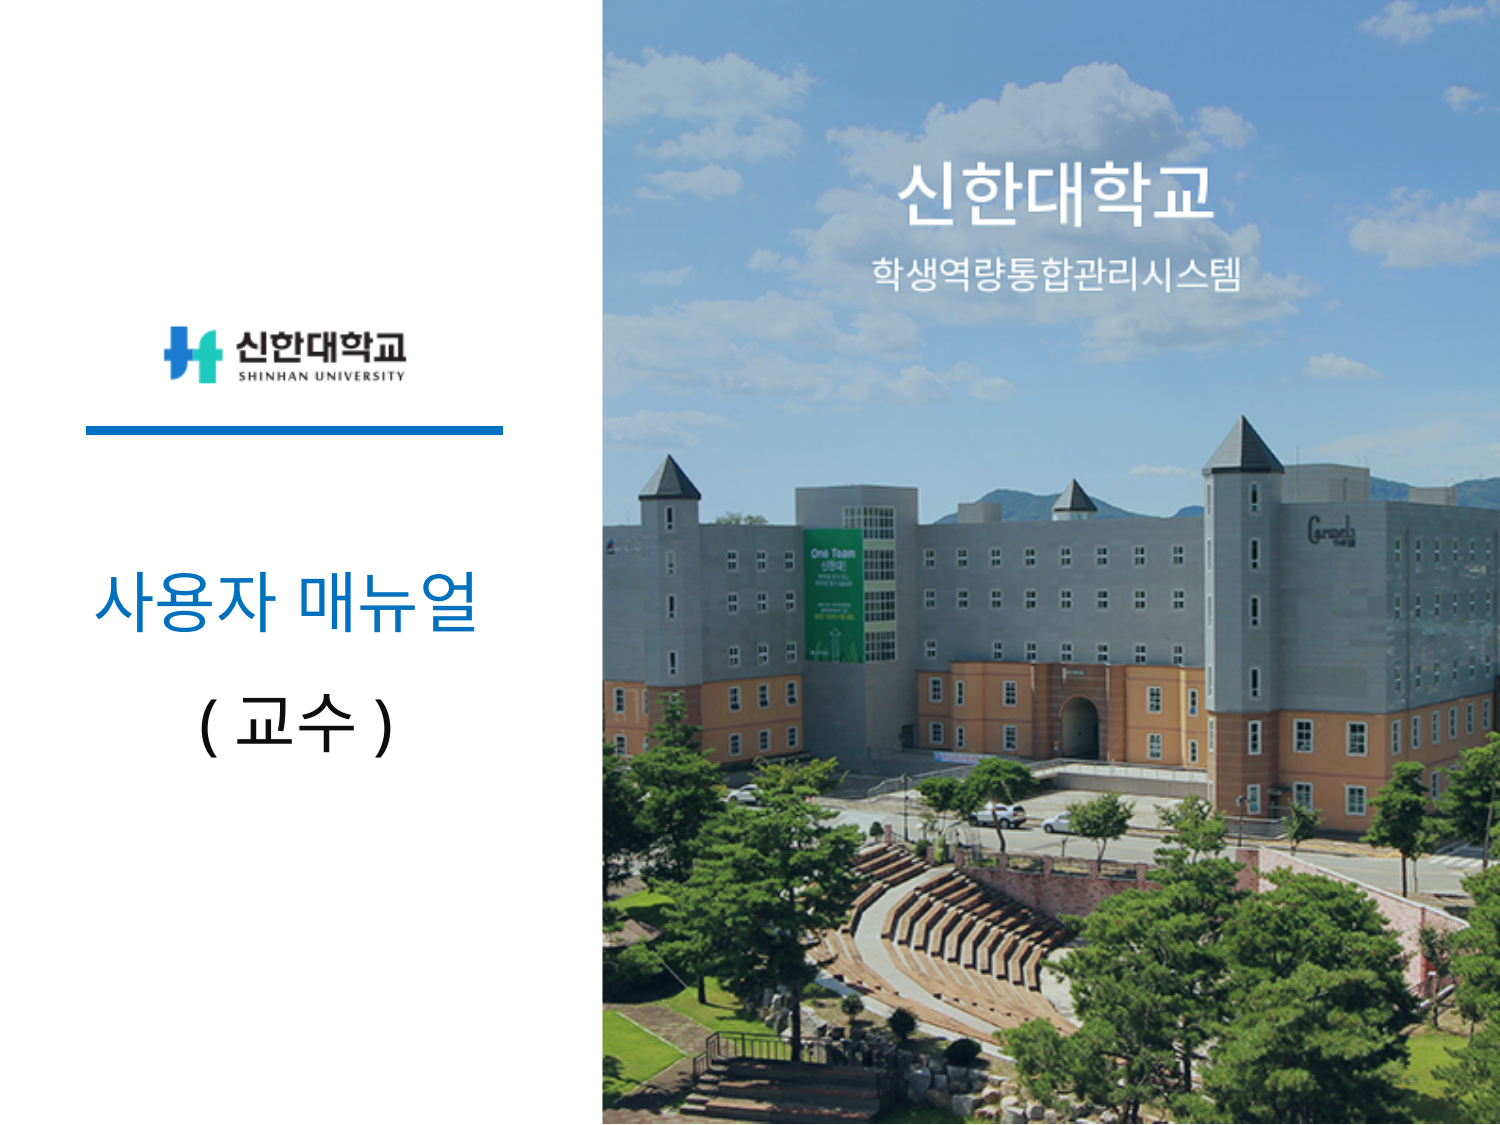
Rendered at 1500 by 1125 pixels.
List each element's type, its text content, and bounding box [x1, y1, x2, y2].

picture [601, 0, 1500, 1124]
picture [144, 300, 444, 404]
text_box 사용자 매뉴얼 (교수) [0, 513, 601, 769]
